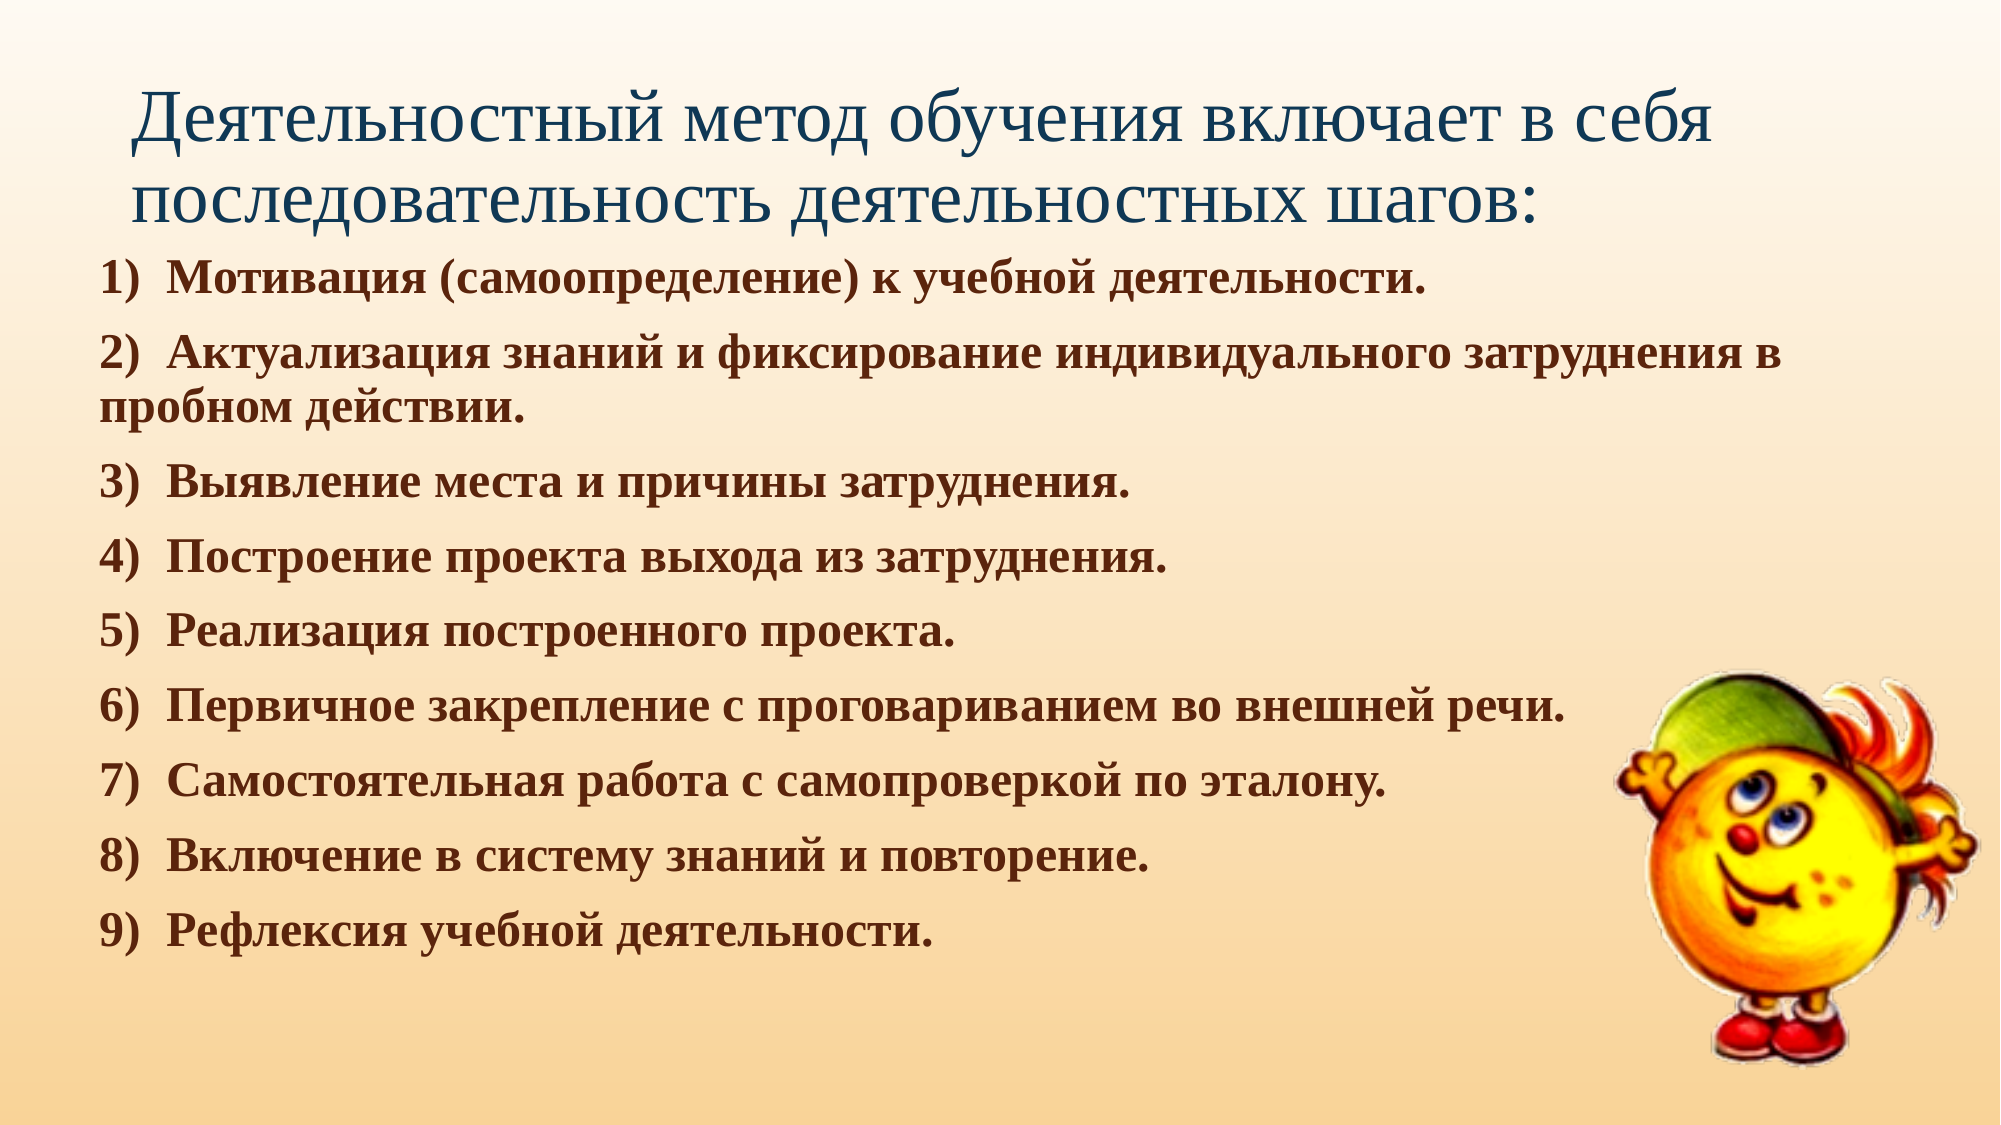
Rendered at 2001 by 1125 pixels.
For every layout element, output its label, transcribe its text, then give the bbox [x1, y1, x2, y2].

title Деятельностный метод обучения включает в себя последовательность деятельностных шагов: [116, 99, 1889, 216]
picture [1612, 665, 1984, 1070]
list 1) Мотивация (самоопределение) к учебной деятельности. 2) Актуализация знаний и фиксирование индивидуального затруднения в пробном действии. 3) Выявление места и причины затруднения. 4) Построение проекта выхода из затруднения. 5) Реализация построенного проекта. 6) Первичное закрепление с проговариванием во внешней речи. 7) Самостоятельная работа с самопроверкой по эталону. 8) Включение в систему знаний и повторение. 9) Рефлексия учебной деятельности. [84, 242, 1877, 1041]
